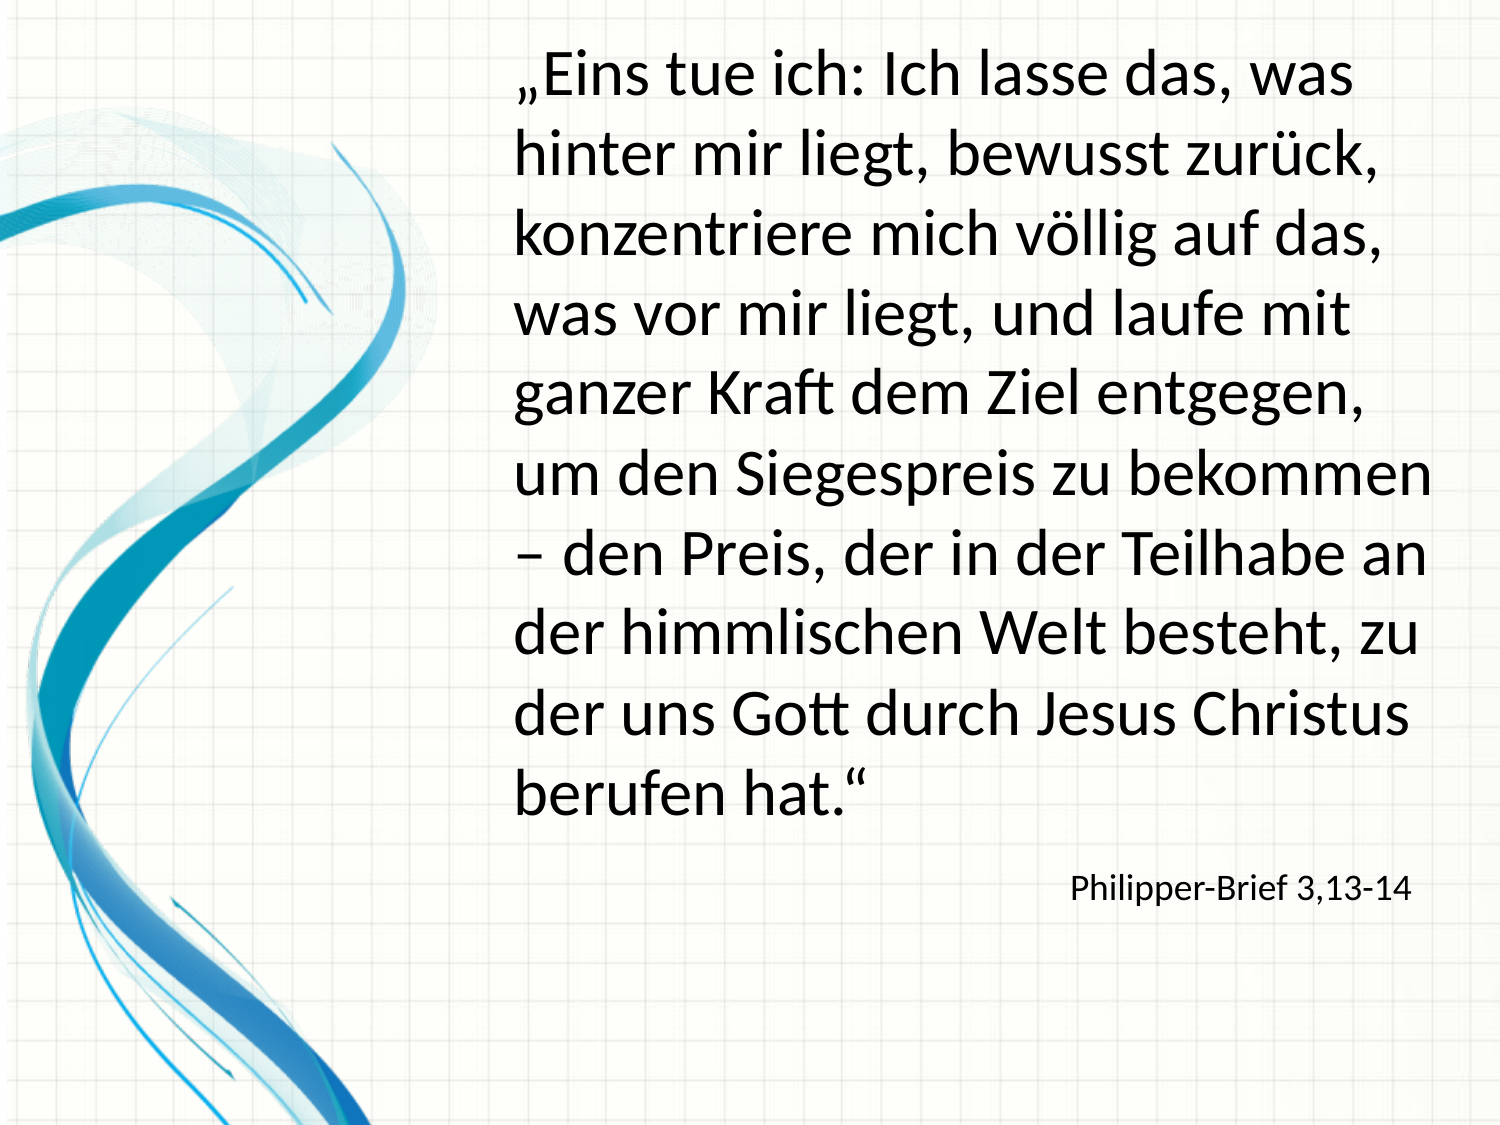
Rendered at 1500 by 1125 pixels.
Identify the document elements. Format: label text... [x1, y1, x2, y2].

text_box „Eins tue ich: Ich lasse das, was hinter mir liegt, bewusst zurück, konzentriere mich völlig auf das, was vor mir liegt, und laufe mit ganzer Kraft dem Ziel entgegen, um den Siegespreis zu bekommen – den Preis, der in der Teilhabe an der himmlischen Welt besteht, zu der uns Gott durch Jesus Christus berufen hat.“ [499, 21, 1468, 841]
picture [0, 0, 1500, 1125]
text_box Philipper-Brief 3,13-14 [469, 855, 1427, 926]
